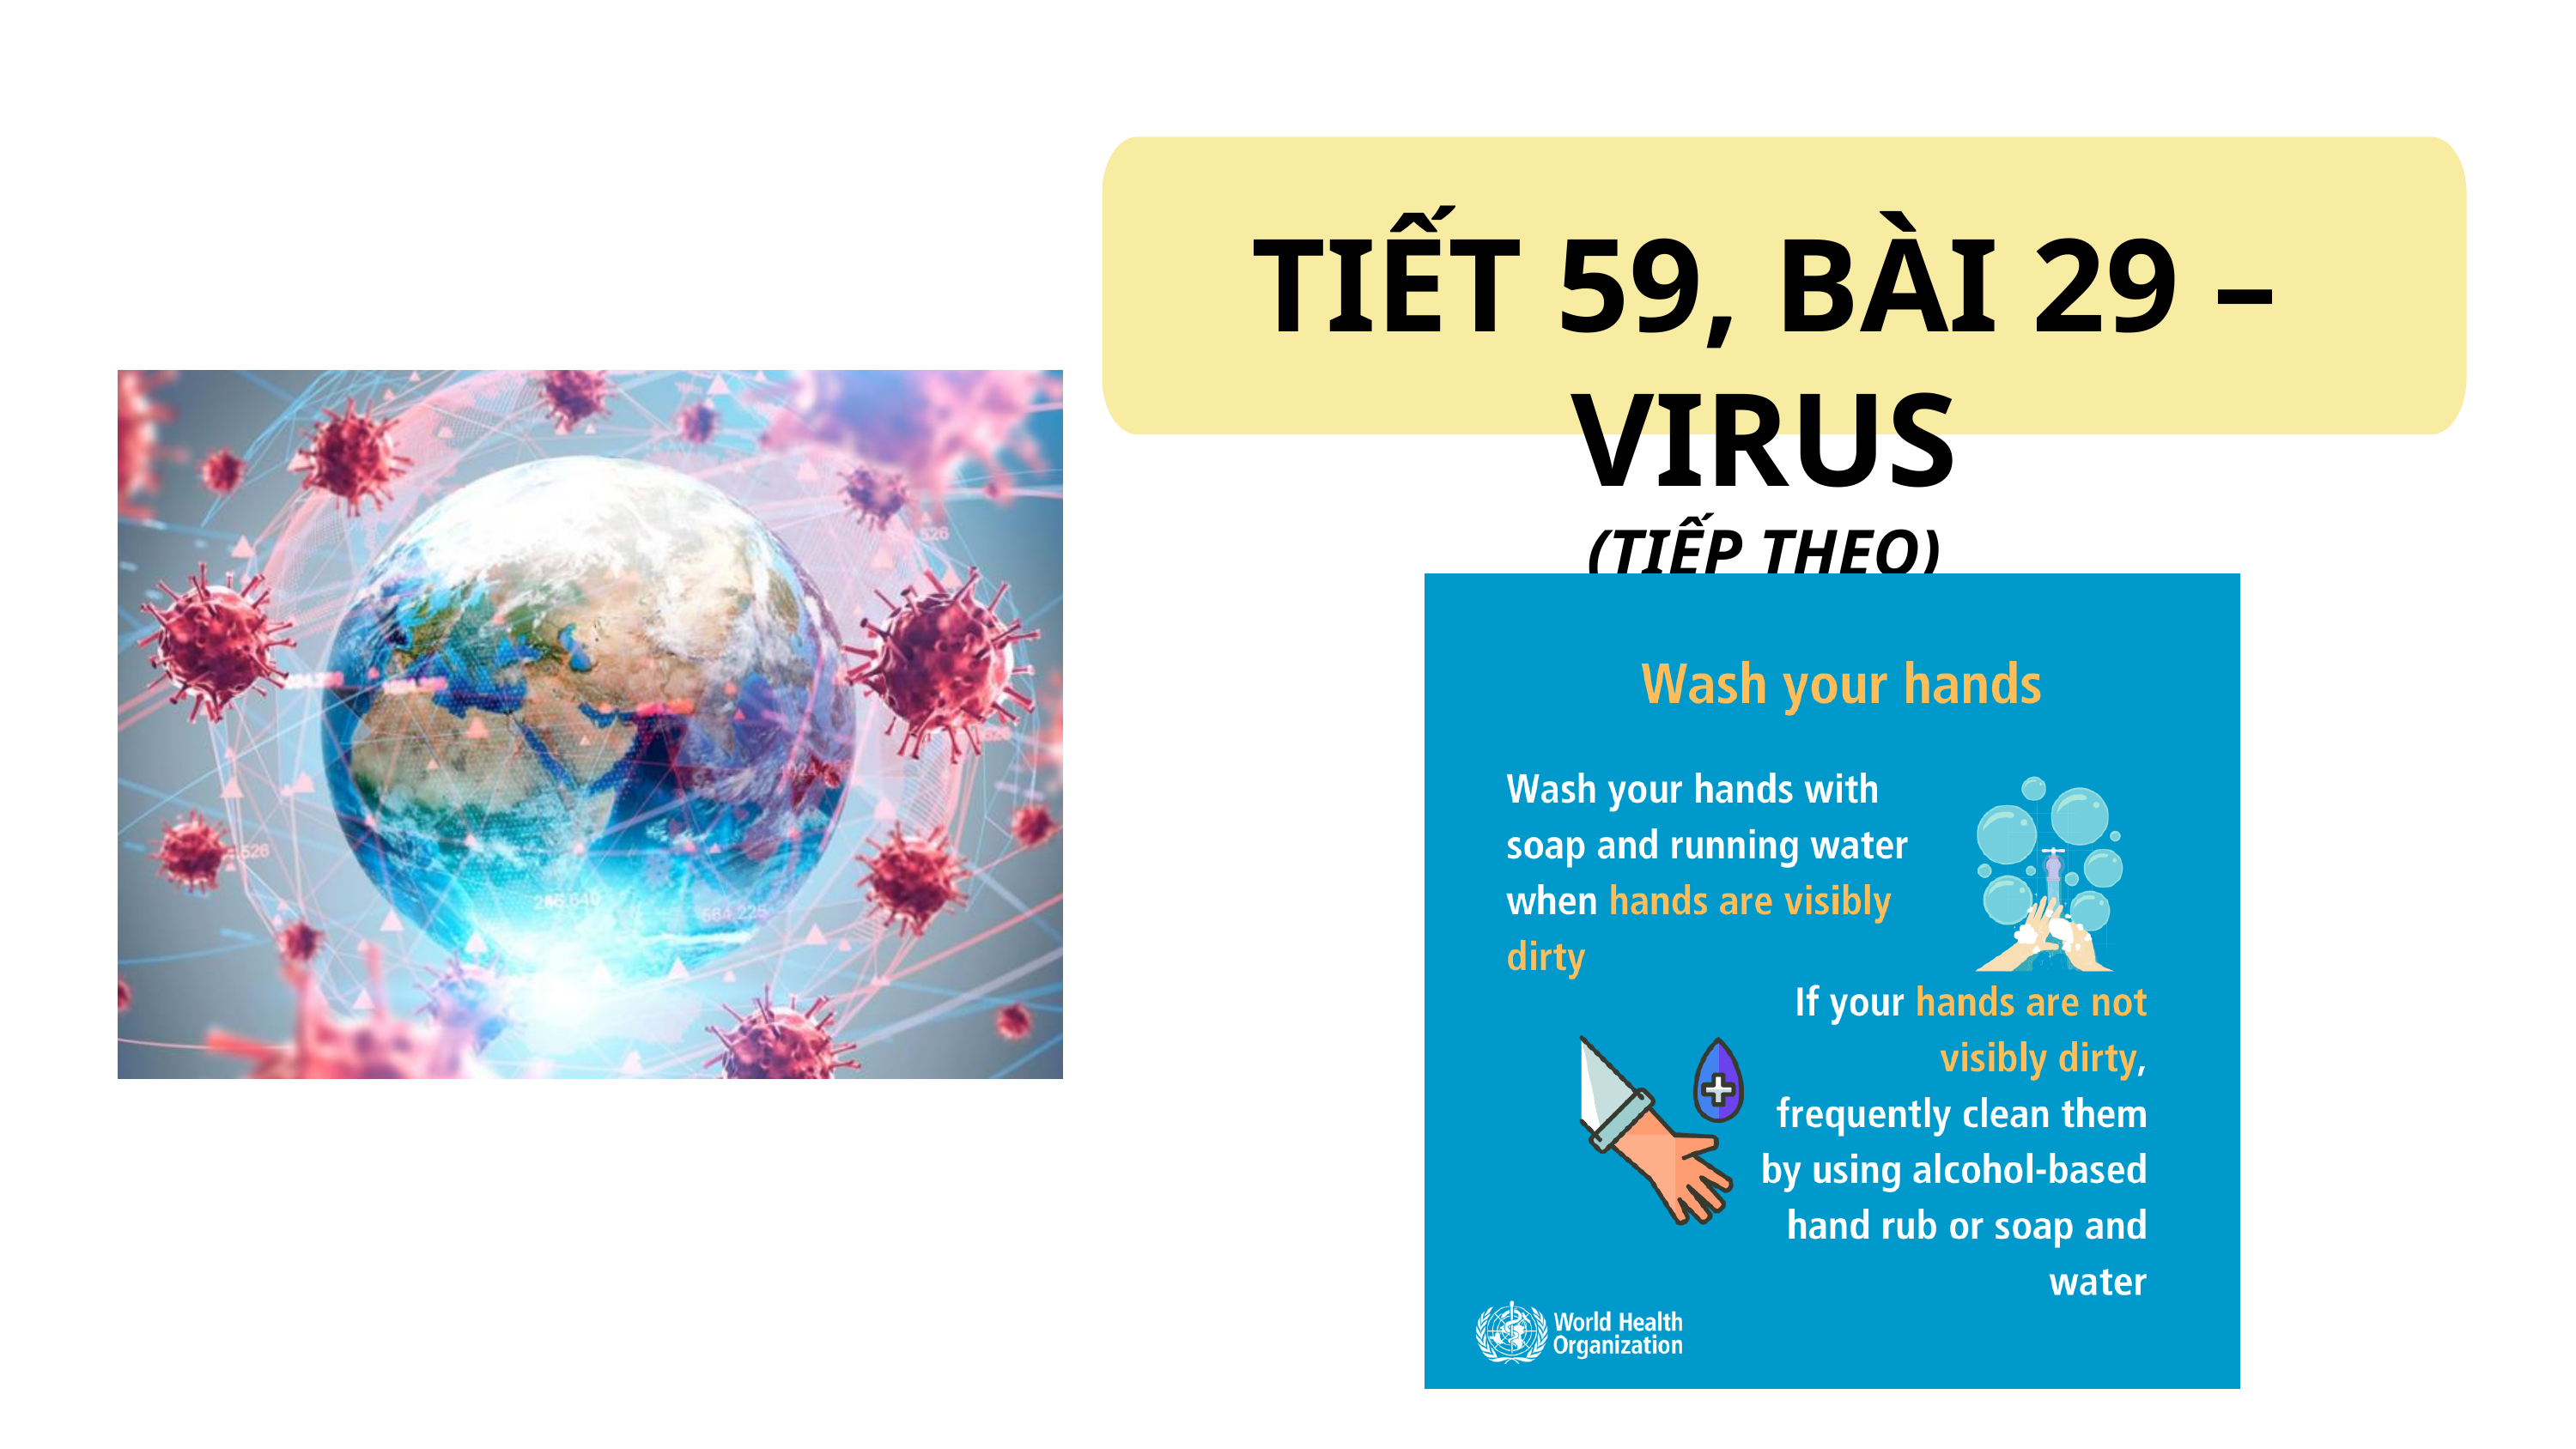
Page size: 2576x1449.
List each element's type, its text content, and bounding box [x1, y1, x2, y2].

picture [1619, 838, 1635, 858]
picture [1750, 838, 1754, 858]
picture [1643, 1337, 1650, 1354]
picture [1590, 1340, 1600, 1353]
picture [1897, 838, 1907, 858]
picture [2000, 1042, 2016, 1071]
picture [1925, 1098, 1929, 1126]
picture [1983, 1098, 1986, 1126]
picture [1812, 838, 1838, 858]
picture [1538, 1314, 1546, 1329]
picture [2105, 1046, 2117, 1071]
picture [1620, 1313, 1631, 1331]
picture [1814, 1163, 1830, 1183]
picture [1652, 894, 1668, 913]
picture [1622, 1341, 1630, 1353]
picture [1831, 1219, 1846, 1238]
picture [1991, 1107, 2008, 1127]
picture [1816, 894, 1828, 914]
picture [1651, 782, 1667, 803]
picture [1826, 1107, 1844, 1136]
picture [1695, 894, 1706, 914]
picture [1673, 1312, 1681, 1331]
picture [1687, 838, 1702, 858]
picture [1935, 1154, 1940, 1182]
picture [1742, 894, 1752, 913]
picture [1993, 662, 2016, 703]
picture [1488, 1301, 1536, 1349]
picture [1758, 773, 1775, 803]
picture [1721, 894, 1737, 914]
picture [1851, 1210, 1868, 1239]
picture [1554, 944, 1565, 970]
picture [1845, 777, 1857, 803]
picture [1554, 1336, 1567, 1354]
picture [1978, 864, 1991, 877]
picture [1672, 782, 1681, 802]
picture [2136, 1275, 2146, 1294]
picture [2005, 1163, 2022, 1183]
picture [1577, 1341, 1587, 1359]
picture [1934, 1107, 1950, 1136]
picture [1850, 995, 1868, 1016]
picture [1919, 1210, 1935, 1239]
picture [1965, 674, 1986, 702]
picture [1883, 1163, 1899, 1191]
picture [1742, 662, 1765, 702]
picture [2022, 674, 2040, 703]
picture [2111, 832, 2120, 841]
picture [2078, 1098, 2093, 1126]
picture [1889, 1107, 1905, 1126]
picture [2050, 1275, 2077, 1294]
picture [1862, 833, 1873, 858]
picture [1965, 1107, 1978, 1127]
picture [1777, 1097, 1789, 1126]
picture [1918, 986, 1934, 1015]
picture [1541, 950, 1551, 969]
picture [1509, 838, 1521, 858]
picture [1877, 838, 1893, 858]
picture [1728, 838, 1744, 858]
picture [2128, 1154, 2145, 1183]
picture [2030, 1051, 2046, 1080]
picture [2014, 1219, 2031, 1239]
picture [1580, 894, 1595, 913]
picture [1581, 1037, 1733, 1225]
picture [1996, 1219, 2008, 1239]
picture [1865, 885, 1869, 913]
picture [1807, 985, 1819, 1015]
picture [1479, 1314, 1487, 1329]
picture [1559, 894, 1575, 914]
picture [1914, 1163, 1930, 1183]
picture [1555, 1313, 1573, 1331]
picture [1546, 838, 1562, 858]
picture [1898, 1219, 1913, 1239]
picture [1694, 1038, 1743, 1122]
picture [1779, 782, 1792, 803]
picture [1587, 1312, 1597, 1331]
picture [2049, 995, 2058, 1015]
picture [1508, 774, 1539, 802]
picture [1978, 848, 2111, 971]
picture [2063, 995, 2078, 1016]
picture [1707, 838, 1723, 858]
picture [1632, 1340, 1642, 1354]
picture [1533, 1308, 1537, 1315]
picture [2139, 1067, 2144, 1076]
picture [1862, 1163, 1878, 1182]
picture [1909, 1101, 1920, 1127]
picture [1673, 838, 1682, 858]
picture [2083, 1051, 2087, 1070]
picture [2032, 1107, 2048, 1126]
picture [2071, 1163, 2087, 1183]
picture [1525, 838, 1542, 858]
picture [2065, 872, 2078, 886]
picture [2026, 866, 2035, 876]
picture [2021, 1042, 2026, 1070]
picture [1643, 664, 1686, 702]
picture [2115, 1275, 2131, 1294]
picture [2108, 1219, 2123, 1238]
picture [1806, 782, 1832, 802]
picture [1574, 1318, 1584, 1331]
picture [1569, 950, 1584, 979]
picture [2135, 990, 2146, 1016]
picture [2119, 1107, 2145, 1126]
picture [1869, 1107, 1885, 1127]
picture [1477, 1336, 1490, 1352]
picture [1738, 782, 1753, 802]
picture [1979, 986, 1996, 1016]
picture [2056, 1219, 2072, 1247]
picture [2051, 788, 2108, 845]
picture [1941, 1051, 1958, 1070]
picture [1951, 1219, 1968, 1239]
picture [1477, 1329, 1485, 1337]
picture [1716, 782, 1732, 803]
picture [1764, 1154, 1781, 1183]
picture [1663, 1314, 1670, 1331]
picture [2011, 1107, 2026, 1127]
picture [1570, 1341, 1576, 1353]
picture [1579, 773, 1595, 802]
picture [2050, 1154, 2067, 1183]
picture [1984, 1154, 2001, 1182]
picture [1783, 1163, 1800, 1191]
picture [1872, 674, 1886, 702]
picture [2084, 850, 2123, 887]
picture [1603, 1341, 1613, 1353]
picture [1645, 1318, 1656, 1331]
picture [1507, 894, 1535, 913]
picture [1629, 782, 1646, 803]
picture [1842, 838, 1857, 858]
picture [1756, 894, 1771, 914]
picture [1963, 1163, 1979, 1183]
picture [1972, 1219, 1983, 1238]
picture [1833, 894, 1838, 913]
picture [2100, 1270, 2111, 1294]
picture [1807, 1107, 1822, 1127]
picture [1612, 885, 1627, 913]
picture [1834, 1163, 1847, 1183]
picture [1874, 894, 1891, 923]
picture [2060, 1042, 2076, 1071]
picture [1542, 782, 1558, 803]
picture [1697, 773, 1712, 802]
picture [1946, 1163, 1959, 1183]
picture [2037, 1170, 2045, 1173]
picture [1971, 1051, 1984, 1071]
picture [2027, 1154, 2032, 1182]
picture [2034, 1219, 2050, 1239]
picture [2081, 1275, 2096, 1294]
picture [2087, 1219, 2102, 1239]
picture [1783, 674, 1807, 715]
picture [1990, 1051, 1994, 1070]
picture [1634, 1318, 1643, 1331]
picture [1509, 941, 1525, 970]
picture [1843, 674, 1865, 703]
picture [1534, 1328, 1547, 1352]
picture [1838, 782, 1841, 802]
picture [1938, 995, 1953, 1016]
picture [1935, 674, 1957, 703]
text_box TIẾT 59, BÀI 29 – VIRUS (TIẾP THEO) [1062, 203, 2467, 590]
picture [1812, 674, 1837, 703]
picture [1862, 773, 1876, 802]
picture [1659, 1340, 1669, 1354]
picture [1809, 1219, 1826, 1239]
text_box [1102, 136, 2467, 435]
picture [2022, 777, 2045, 800]
picture [1807, 894, 1811, 913]
picture [2120, 1051, 2136, 1080]
picture [1849, 1107, 1864, 1127]
picture [1532, 950, 1535, 969]
picture [1907, 662, 1929, 702]
picture [2108, 1163, 2123, 1183]
picture [2093, 1051, 2103, 1070]
picture [1673, 1340, 1681, 1353]
picture [1609, 782, 1625, 811]
picture [1563, 782, 1575, 803]
picture [1640, 829, 1656, 858]
picture [118, 369, 1063, 1079]
picture [1781, 838, 1797, 867]
picture [2027, 995, 2044, 1016]
picture [1485, 1351, 1539, 1361]
picture [1568, 838, 1584, 867]
picture [2093, 995, 2109, 1015]
picture [2128, 1210, 2145, 1239]
picture [2091, 1163, 2104, 1183]
picture [1785, 894, 1802, 913]
picture [1873, 995, 1888, 1016]
picture [1959, 995, 1975, 1015]
picture [1844, 885, 1861, 914]
picture [1601, 1312, 1610, 1331]
picture [1719, 674, 1736, 703]
picture [1893, 995, 1904, 1015]
picture [1798, 988, 1802, 1015]
picture [1978, 805, 2037, 864]
picture [1852, 1163, 1856, 1182]
picture [1793, 1107, 1802, 1126]
picture [2114, 995, 2131, 1016]
picture [2098, 1107, 2114, 1127]
picture [1631, 894, 1647, 914]
picture [1599, 838, 1614, 858]
picture [1789, 1210, 1806, 1238]
picture [1831, 995, 1847, 1024]
picture [1963, 1051, 1966, 1070]
picture [2002, 995, 2014, 1016]
picture [1673, 885, 1690, 914]
picture [1884, 1219, 1894, 1238]
picture [1759, 838, 1776, 858]
picture [1690, 674, 1713, 703]
picture [2063, 1101, 2074, 1127]
picture [1539, 885, 1555, 913]
